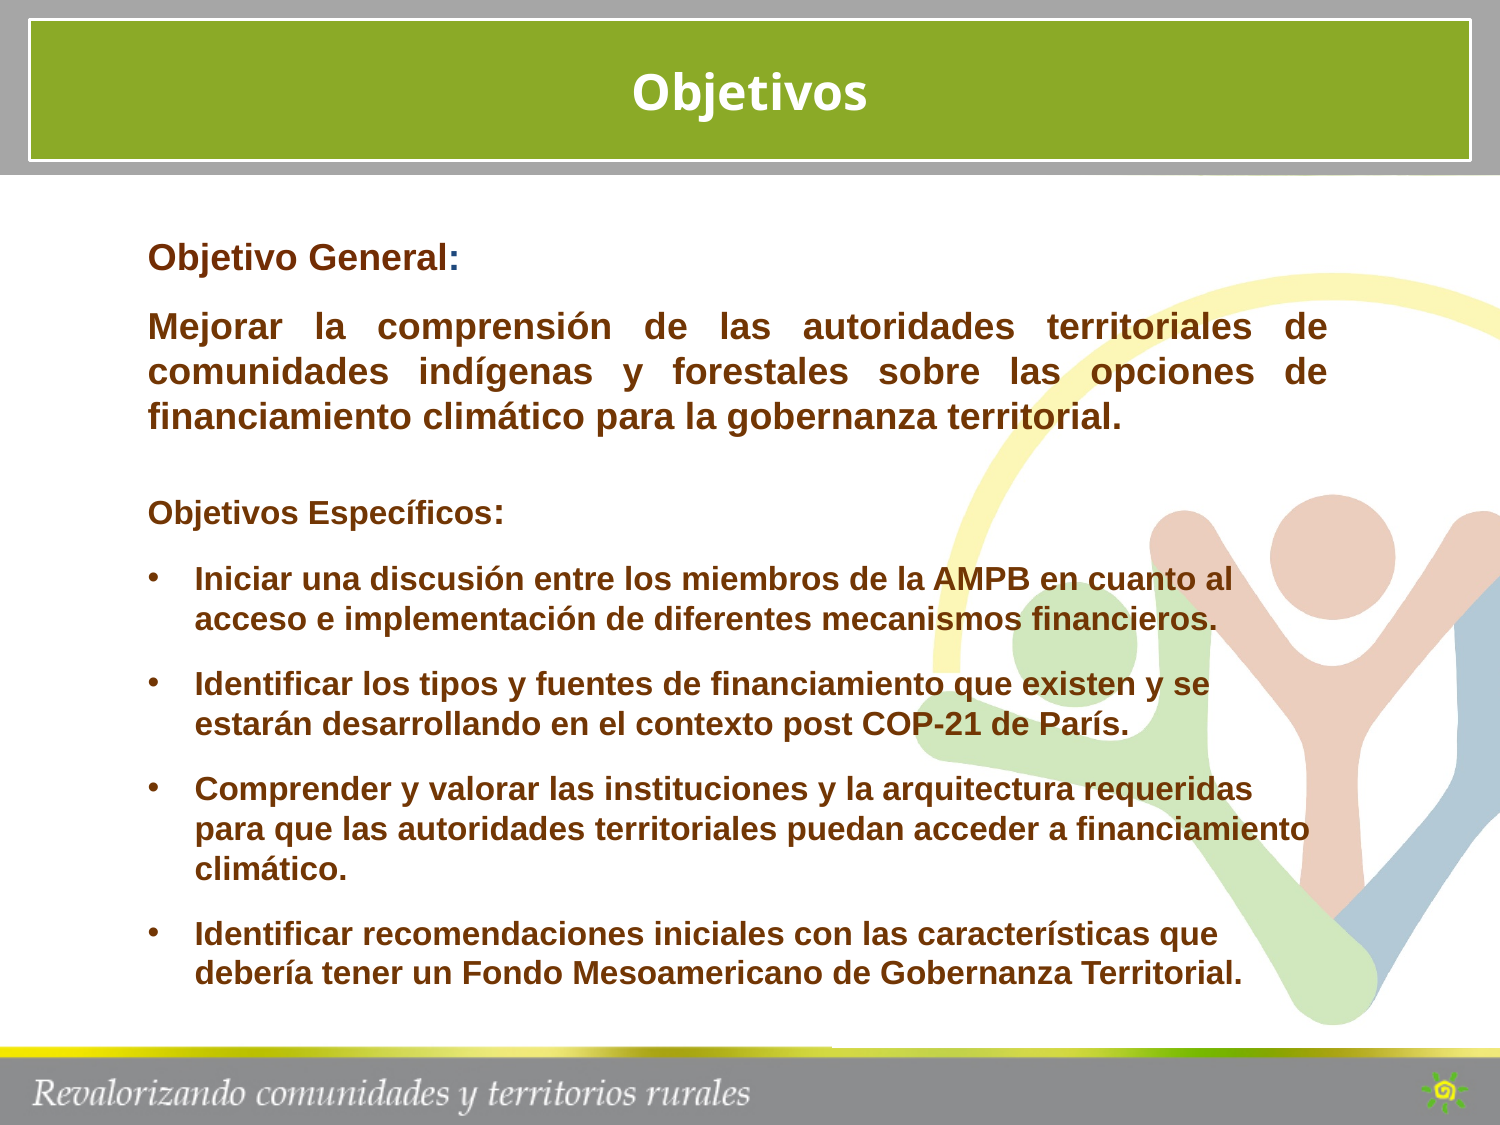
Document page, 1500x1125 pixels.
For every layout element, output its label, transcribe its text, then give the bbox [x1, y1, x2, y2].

text_box Objetivo General: Mejorar la comprensión de las autoridades territoriales de comunidades indígenas y forestales sobre las opciones de financiamiento climático para la gobernanza territorial. Objetivos Específicos: Iniciar una discusión entre los miembros de la AMPB en cuanto al acceso e implementación de diferentes mecanismos financieros. Identificar los tipos y fuentes de financiamiento que existen y se estarán desarrollando en el contexto post COP-21 de París. Comprender y valorar las instituciones y la arquitectura requeridas para que las autoridades territoriales puedan acceder a financiamiento climático. Identificar recomendaciones iniciales con las características que debería tener un Fondo Mesoamericano de Gobernanza Territorial. [135, 228, 827, 996]
picture [0, 175, 1500, 1125]
text_box Objetivos [27, 17, 1473, 163]
